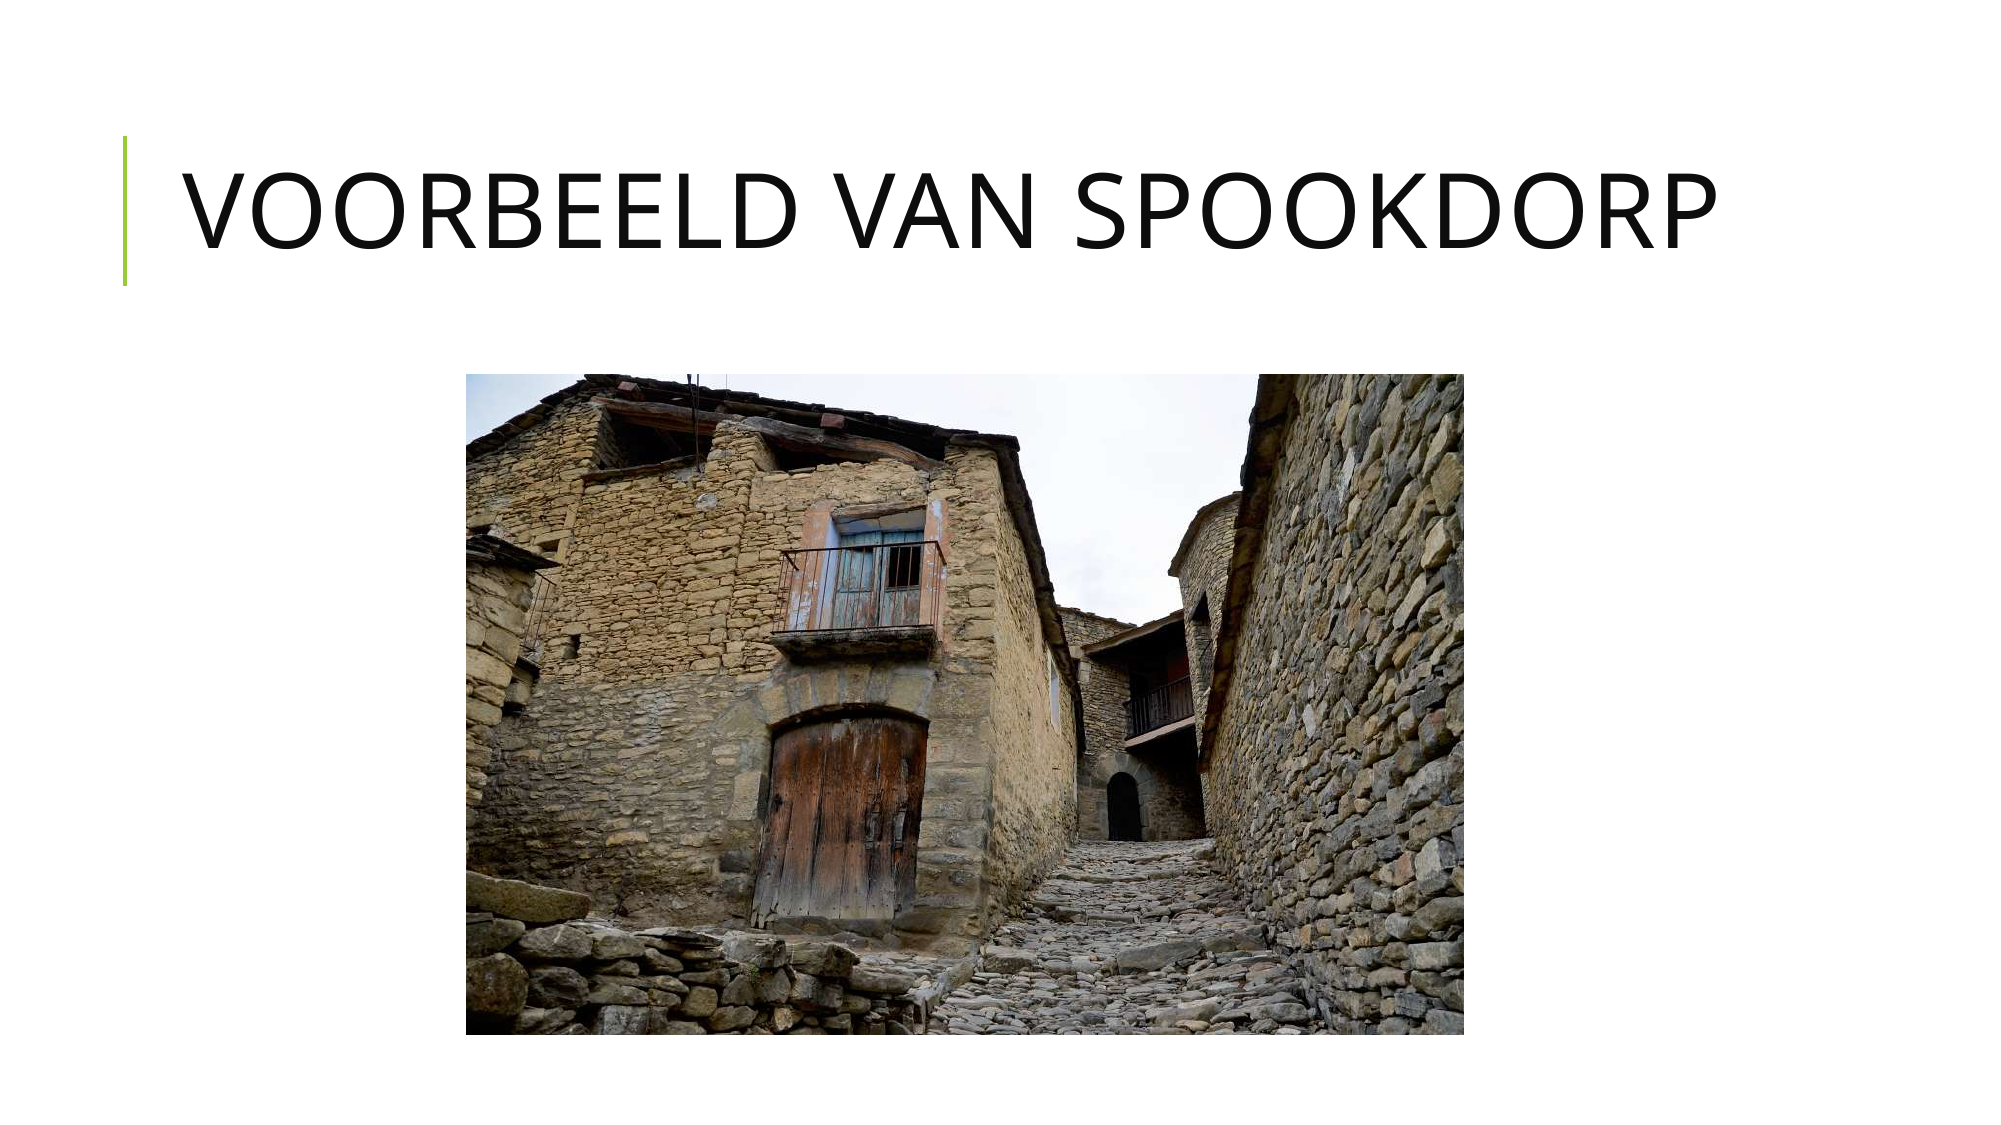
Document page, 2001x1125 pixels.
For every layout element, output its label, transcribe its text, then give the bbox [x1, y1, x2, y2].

title Voorbeeld van spookdorp [168, 96, 1763, 342]
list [466, 374, 1464, 1036]
